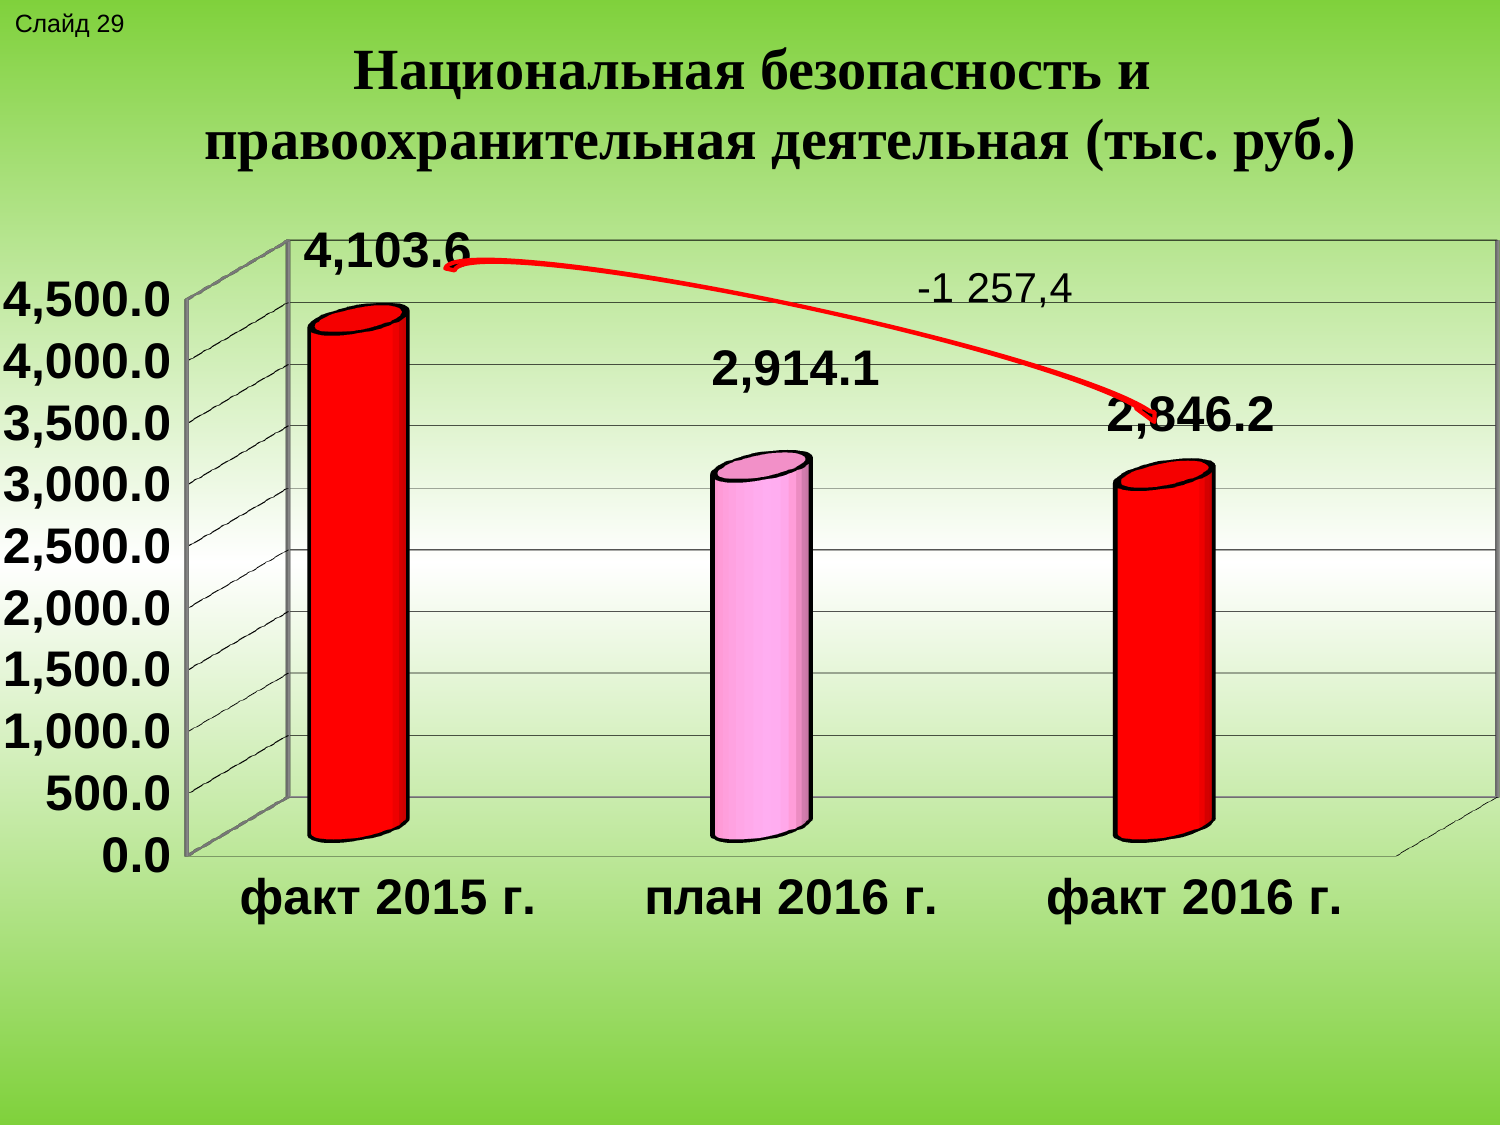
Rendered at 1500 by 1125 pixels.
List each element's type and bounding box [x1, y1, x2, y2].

chart [0, 0, 1500, 1114]
